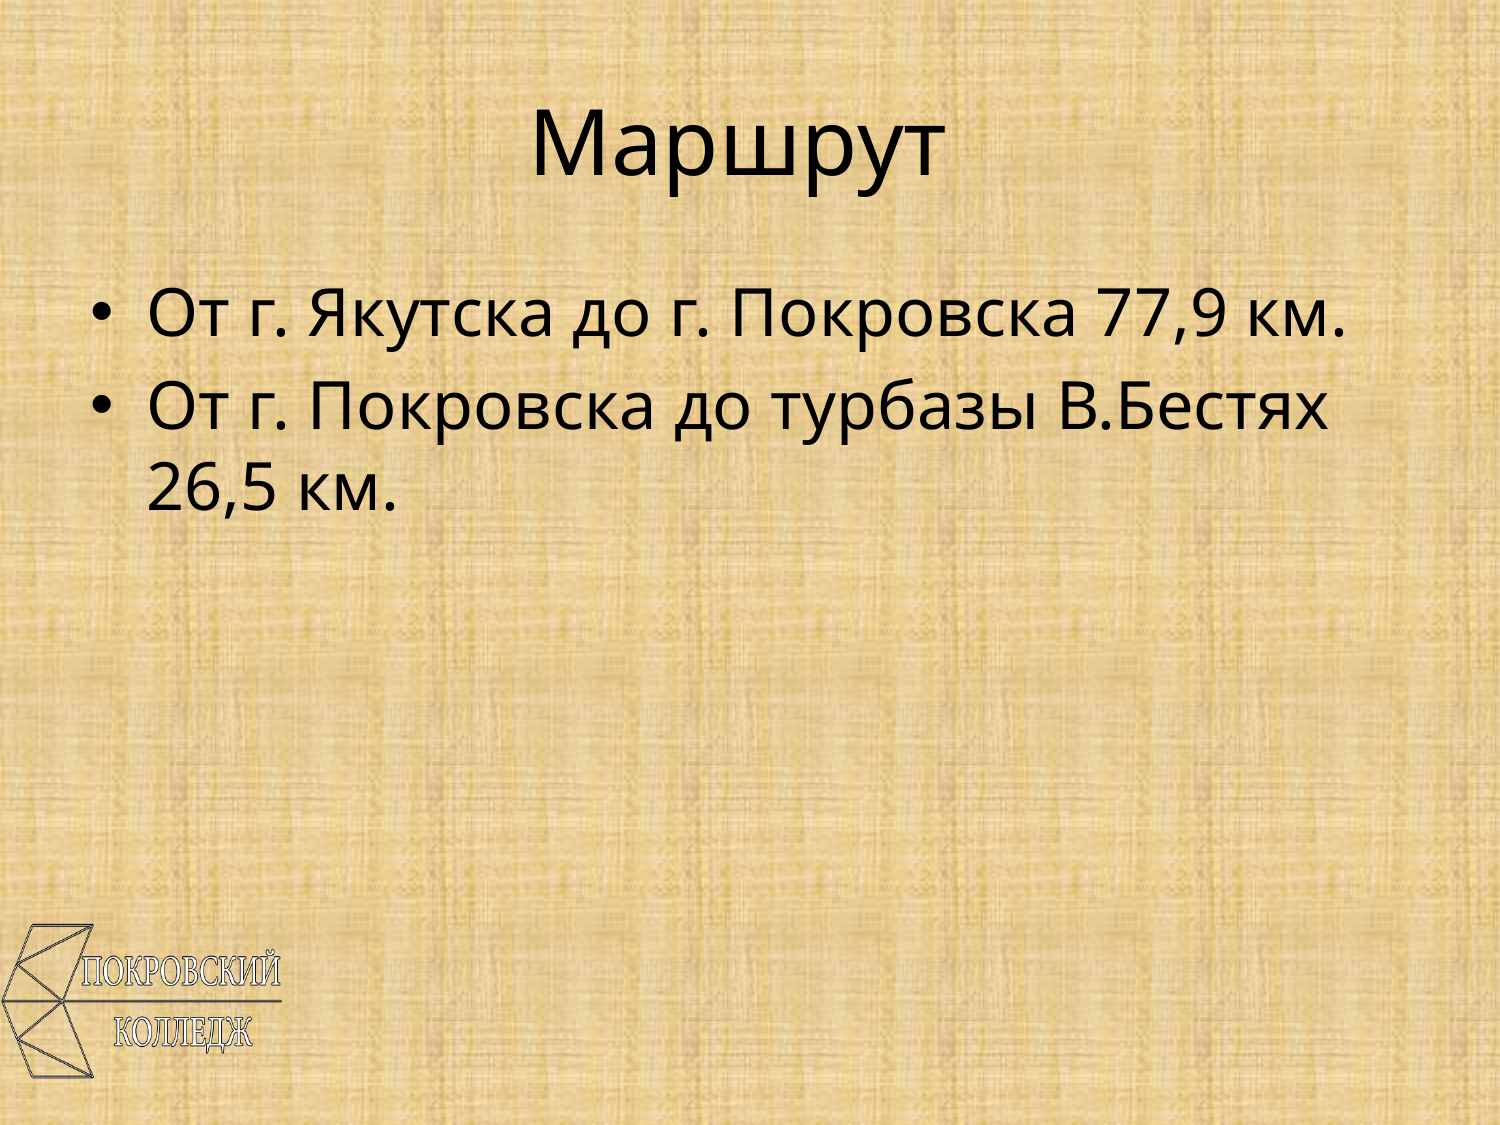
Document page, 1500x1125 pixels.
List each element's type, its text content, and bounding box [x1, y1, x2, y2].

title Маршрут [75, 45, 1425, 233]
picture [0, 0, 1500, 1125]
list От г. Якутска до г. Покровска 77,9 км. От г. Покровска до турбазы В.Бестях 26,5 км. [75, 262, 1425, 1005]
